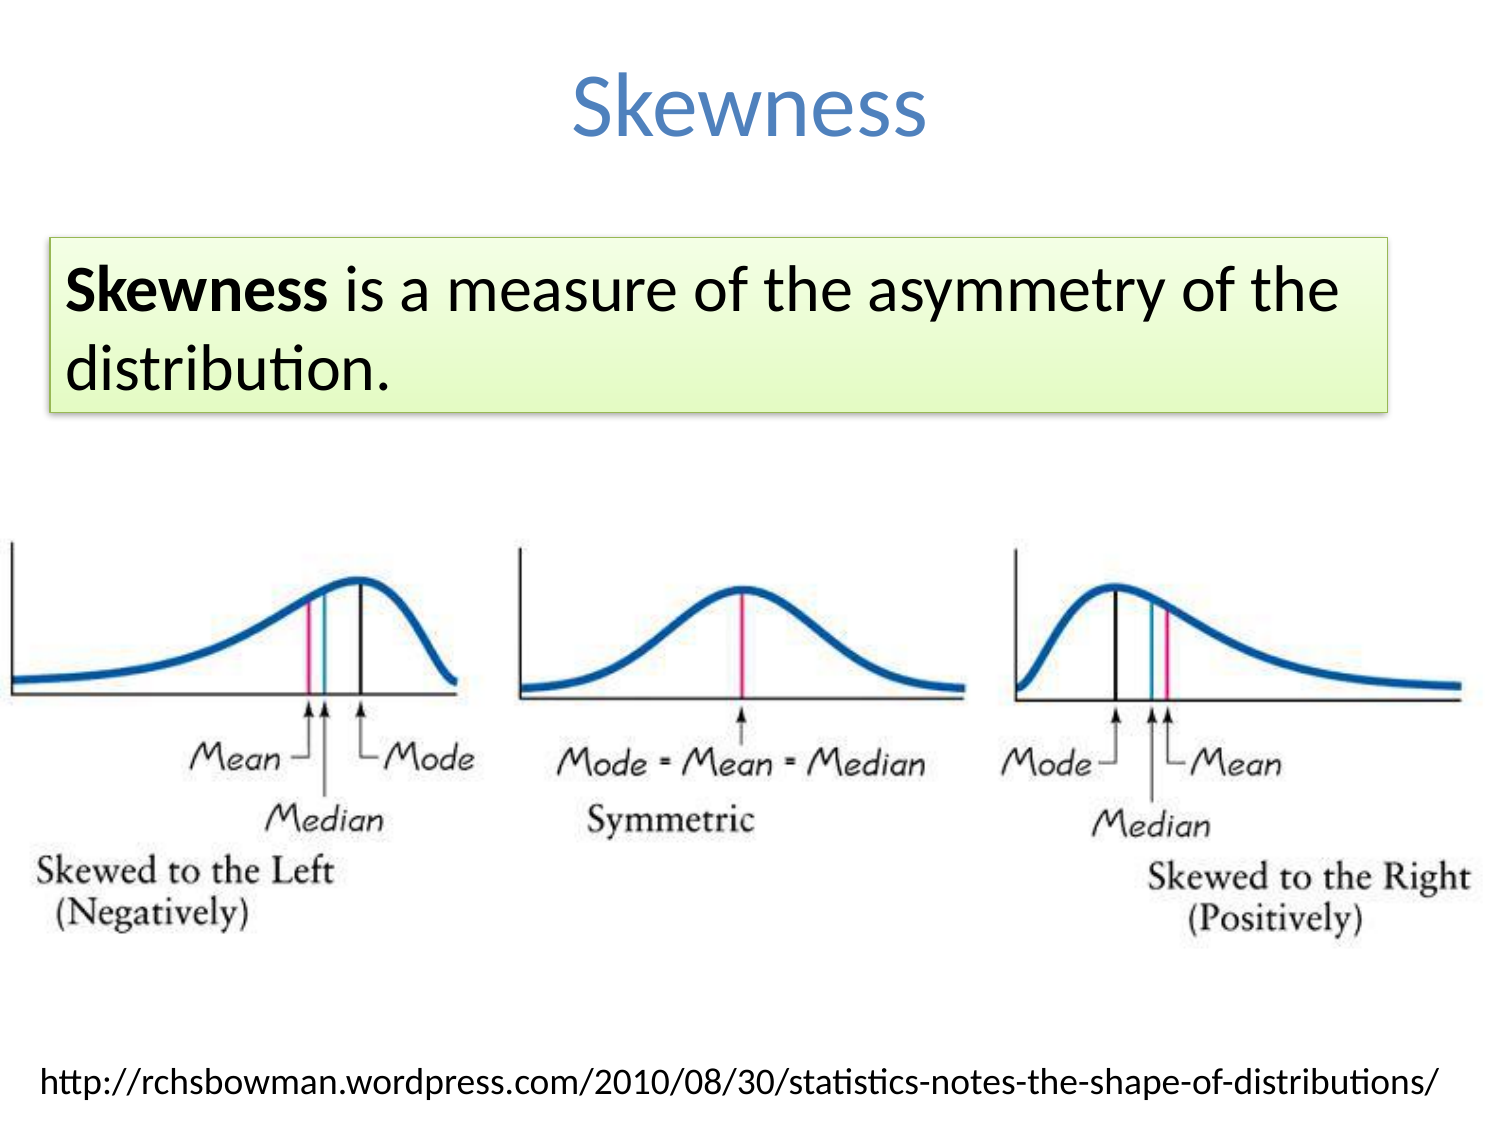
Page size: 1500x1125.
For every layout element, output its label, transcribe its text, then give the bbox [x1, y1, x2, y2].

text_box Skewness is a measure of the asymmetry of the distribution. [49, 237, 1388, 413]
title Skewness [0, 0, 1500, 200]
text_box http://rchsbowman.wordpress.com/2010/08/30/statistics-notes-the-shape-of-distributions/ [24, 1049, 1500, 1110]
picture [0, 524, 1500, 966]
